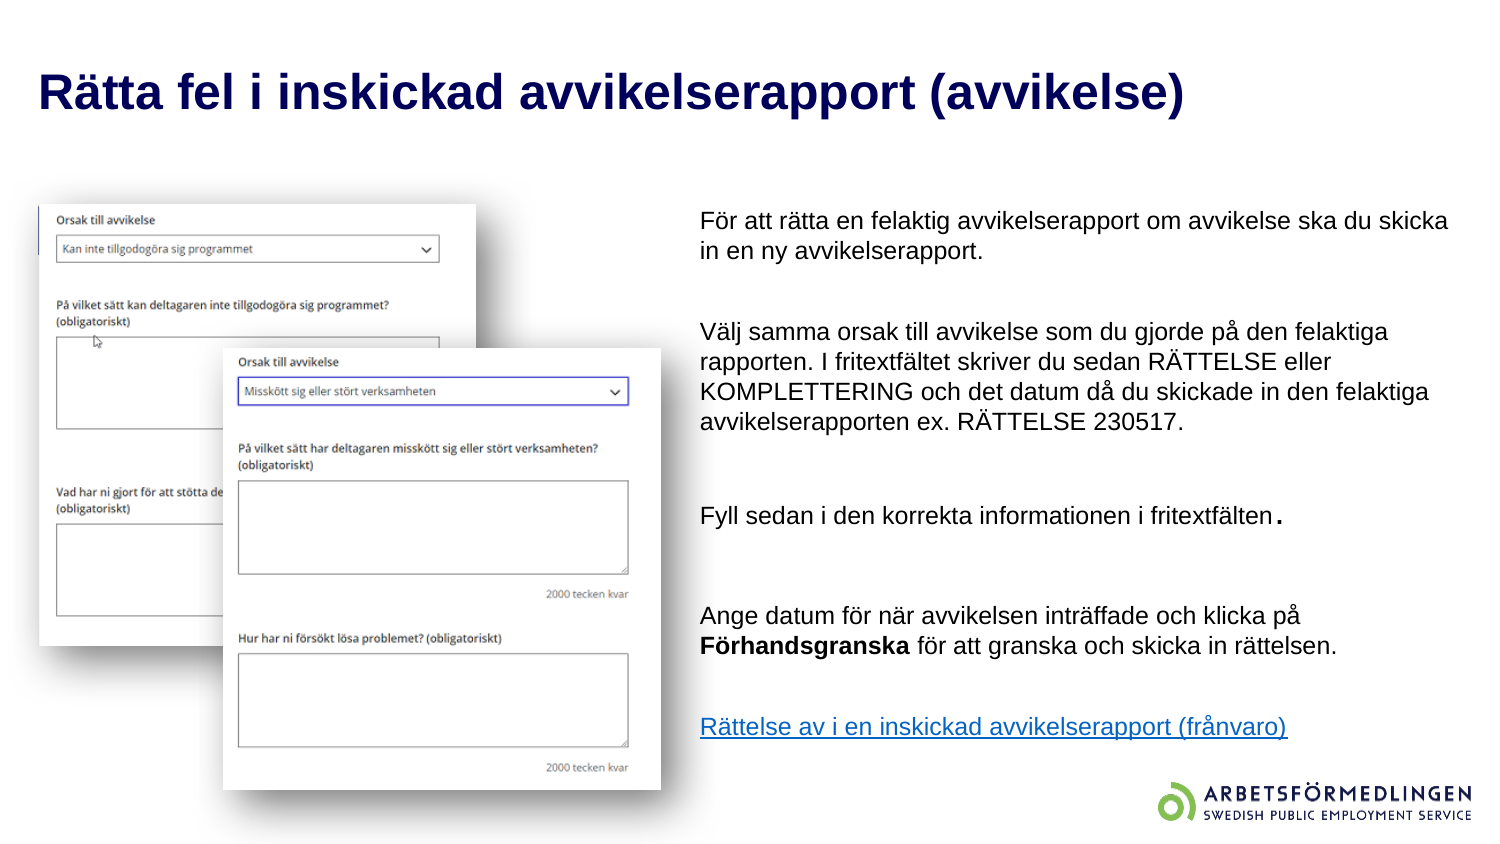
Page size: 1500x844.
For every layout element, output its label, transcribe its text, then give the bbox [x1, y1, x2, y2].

picture [37, 203, 661, 791]
picture [1158, 782, 1471, 821]
title Rätta fel i inskickad avvikelserapport (avvikelse) [38, 59, 1256, 171]
list För att rätta en felaktig avvikelserapport om avvikelse ska du skicka in en ny avvikelserapport. Välj samma orsak till avvikelse som du gjorde på den felaktiga rapporten. I fritextfältet skriver du sedan RÄTTELSE eller KOMPLETTERING och det datum då du skickade in den felaktiga avvikelserapporten ex. RÄTTELSE 230517. Fyll sedan i den korrekta informationen i fritextfälten. Ange datum för när avvikelsen inträffade och klicka på Förhandsgranska för att granska och skicka in rättelsen. Rättelse av i en inskickad avvikelserapport (frånvaro) [699, 204, 1462, 782]
